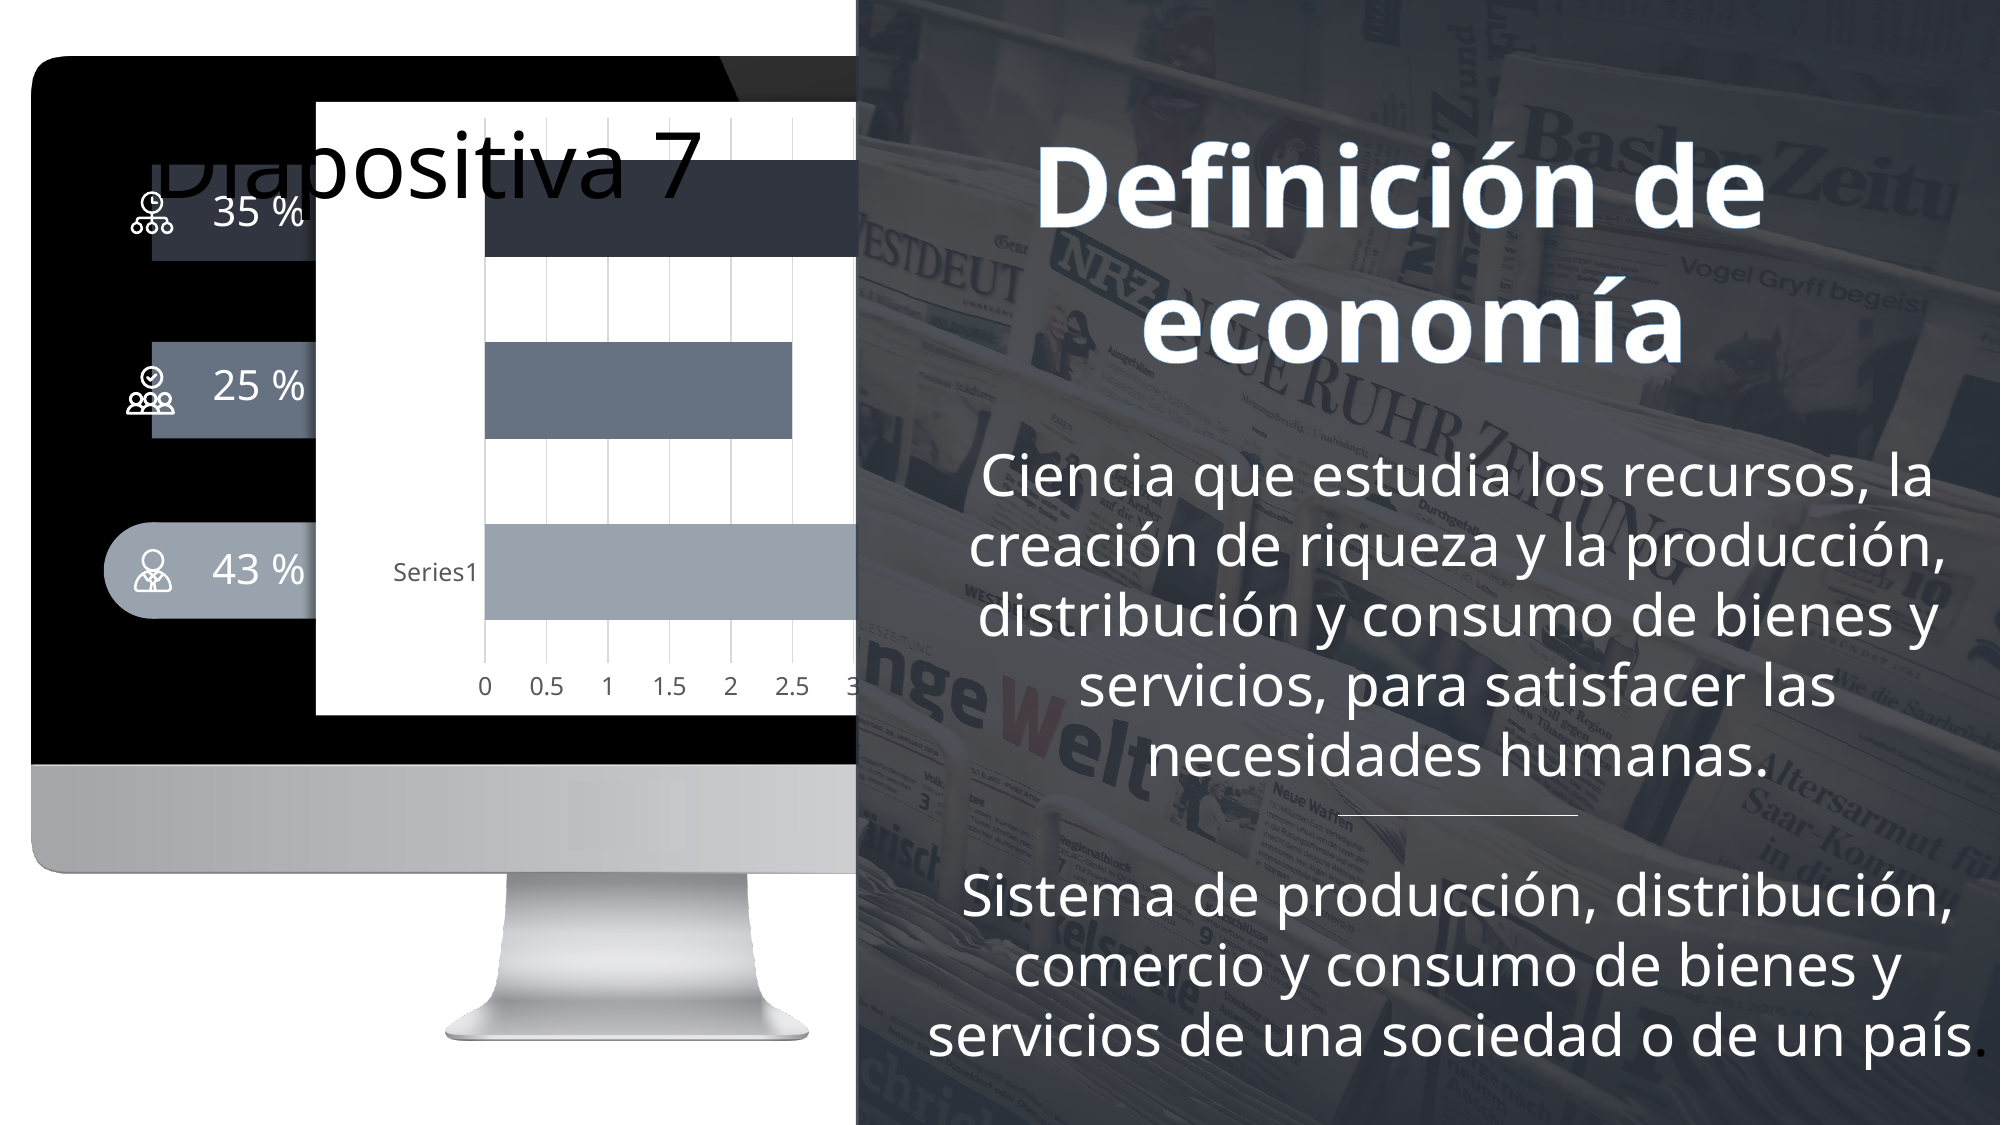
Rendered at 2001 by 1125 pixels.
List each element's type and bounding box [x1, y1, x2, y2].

text_box [30, 56, 858, 1041]
chart [378, 105, 858, 716]
text_box [130, 191, 174, 235]
text_box [133, 542, 318, 594]
text_box [125, 365, 175, 415]
picture [858, 0, 2000, 1125]
